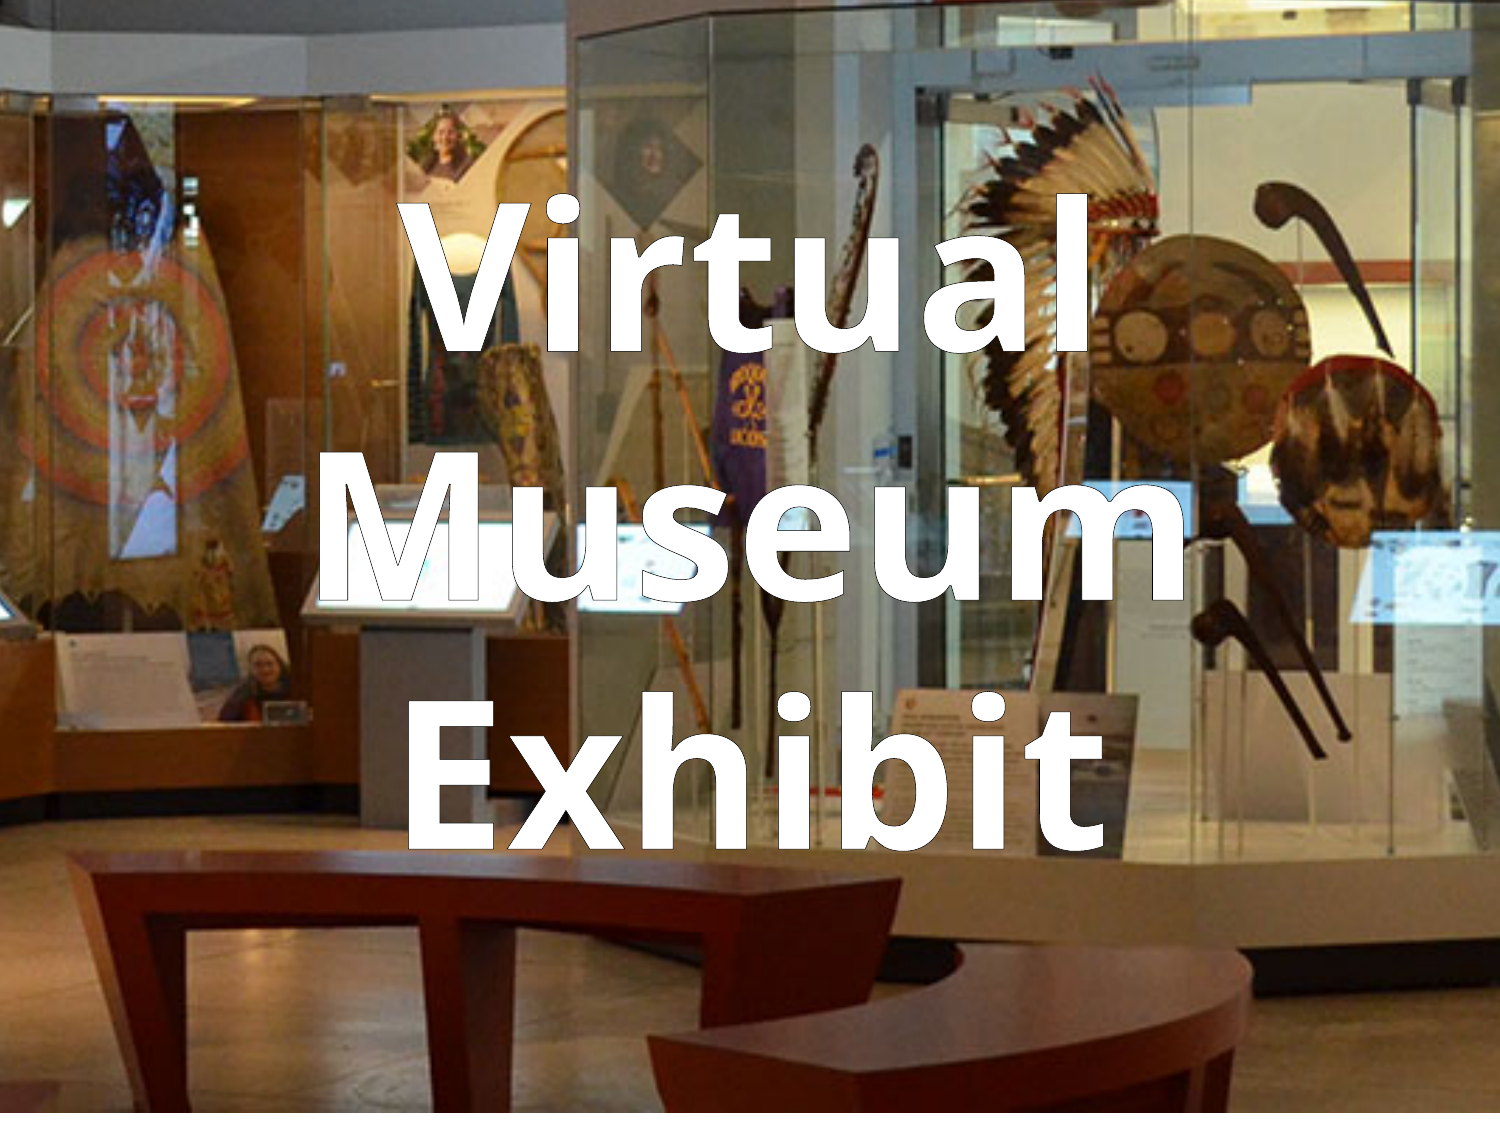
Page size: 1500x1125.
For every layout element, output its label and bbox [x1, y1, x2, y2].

list [0, 0, 1500, 1113]
